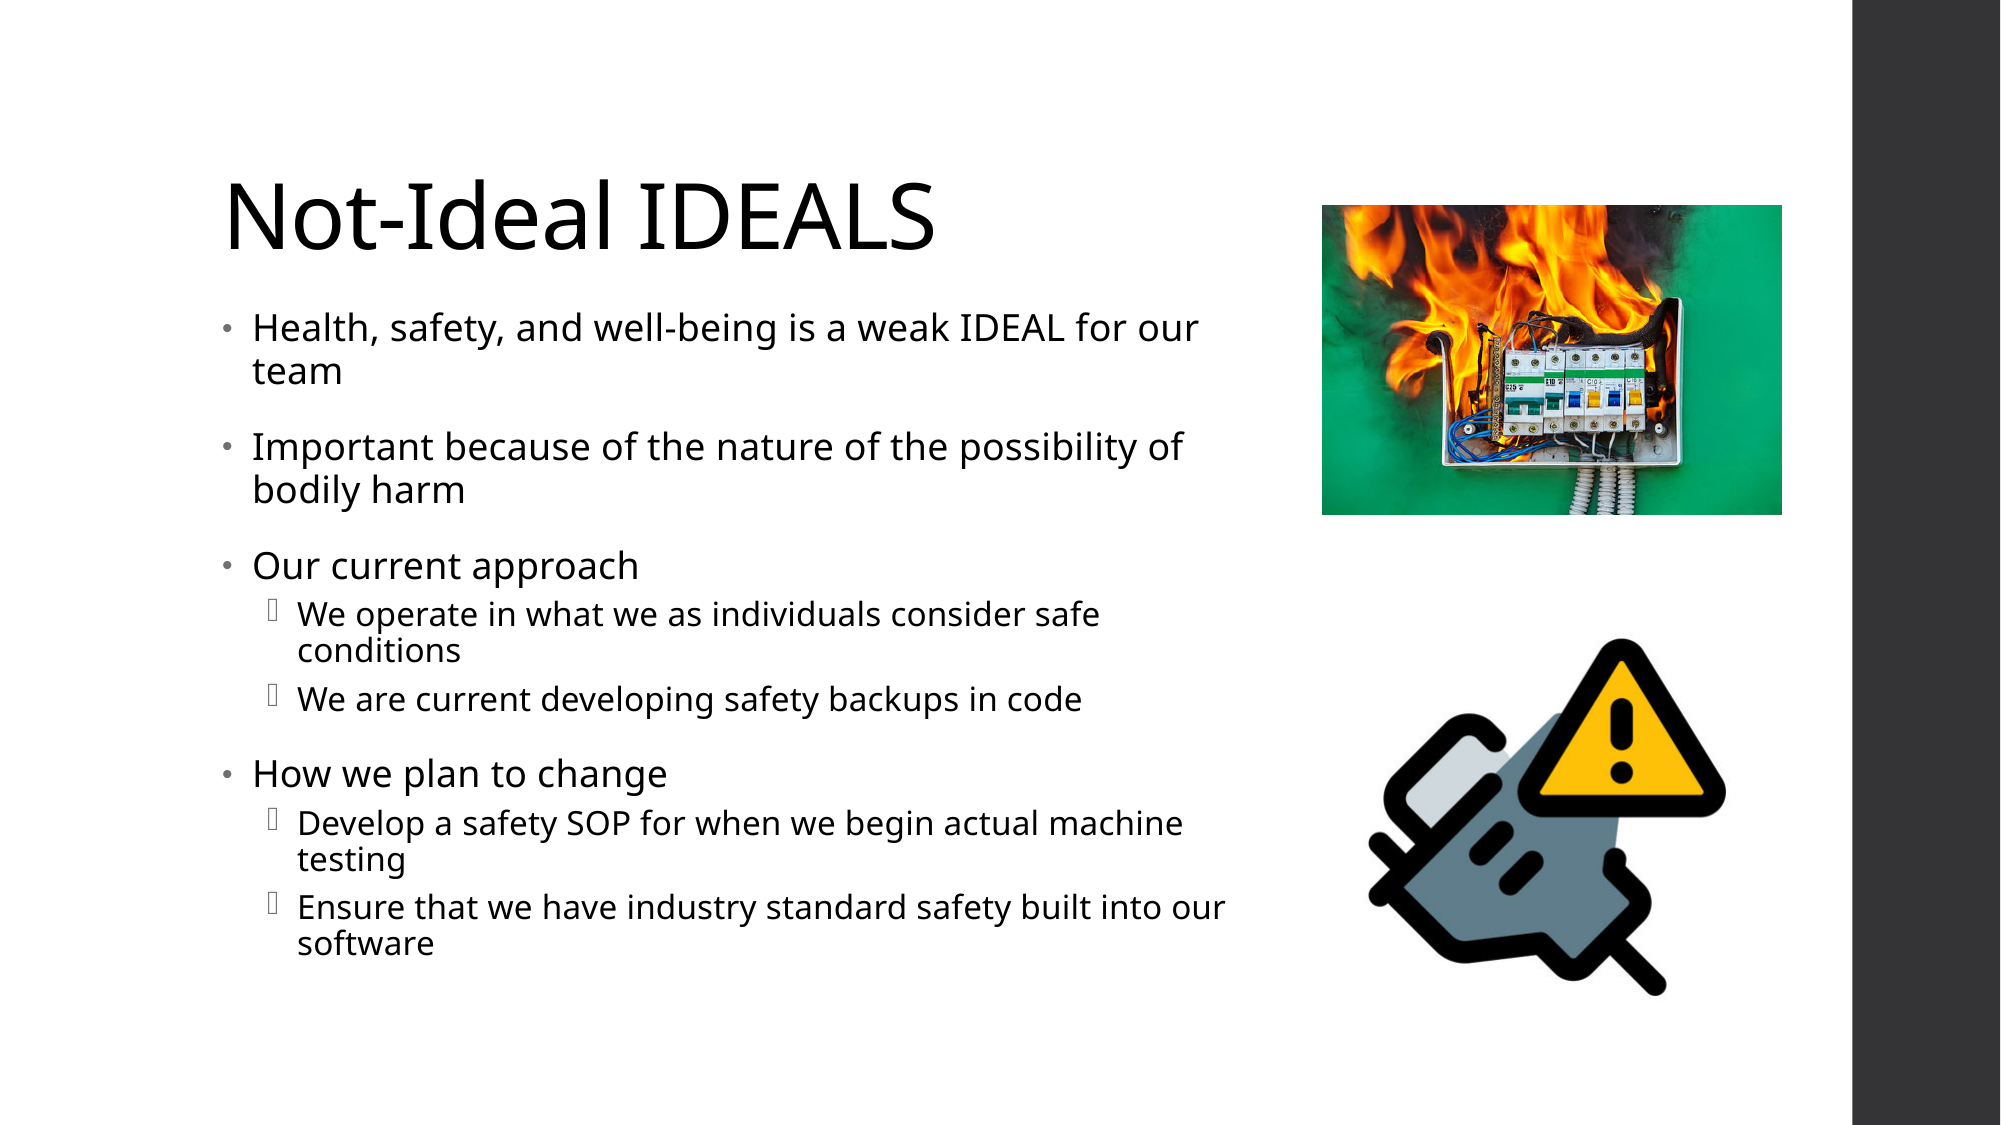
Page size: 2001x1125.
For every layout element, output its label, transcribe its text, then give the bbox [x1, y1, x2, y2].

list Health, safety, and well-being is a weak IDEAL for our team Important because of the nature of the possibility of bodily harm Our current approach We operate in what we as individuals consider safe conditions We are current developing safety backups in code How we plan to change Develop a safety SOP for when we begin actual machine testing Ensure that we have industry standard safety built into our software [206, 299, 1276, 1014]
title Not-Ideal IDEALS [206, 60, 1797, 278]
picture [1321, 205, 1782, 515]
picture [1322, 592, 1773, 1043]
